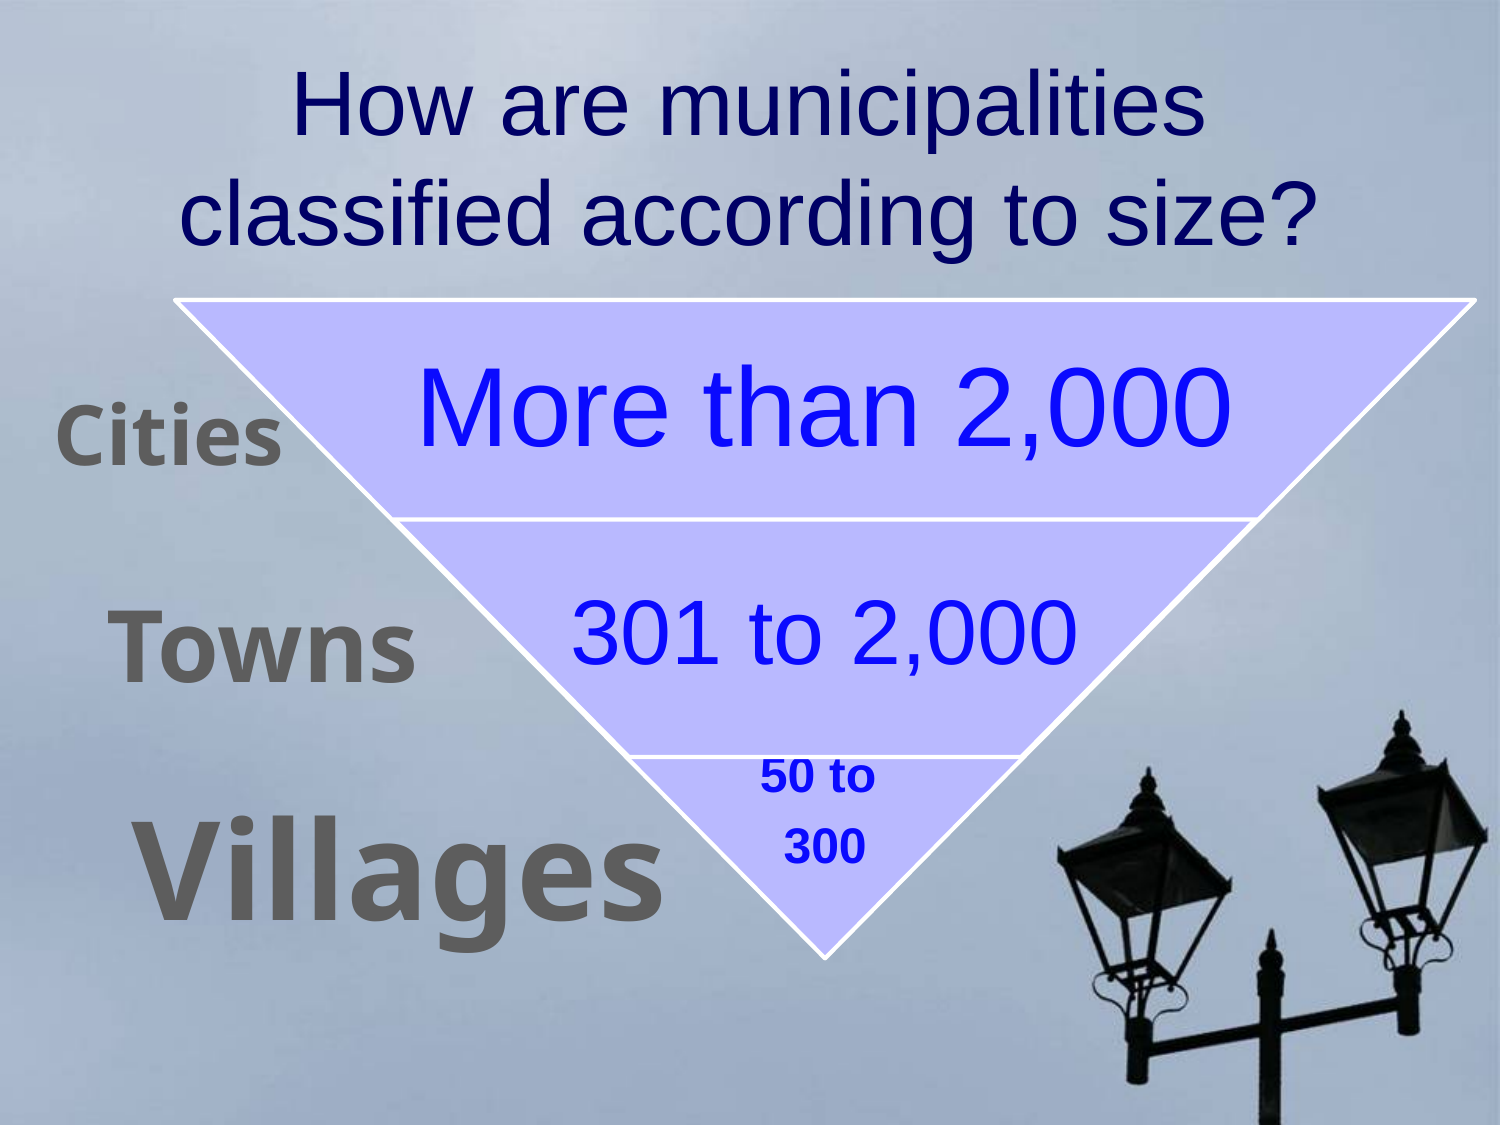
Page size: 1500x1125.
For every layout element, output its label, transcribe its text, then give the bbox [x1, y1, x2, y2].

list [174, 527, 1476, 959]
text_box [387, 529, 1263, 758]
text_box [174, 299, 1476, 520]
text_box Cities [38, 375, 168, 490]
picture [0, 0, 1500, 1125]
text_box Towns [91, 575, 169, 710]
title How are municipalities classified according to size? [74, 44, 1426, 263]
text_box Villages [116, 774, 169, 955]
